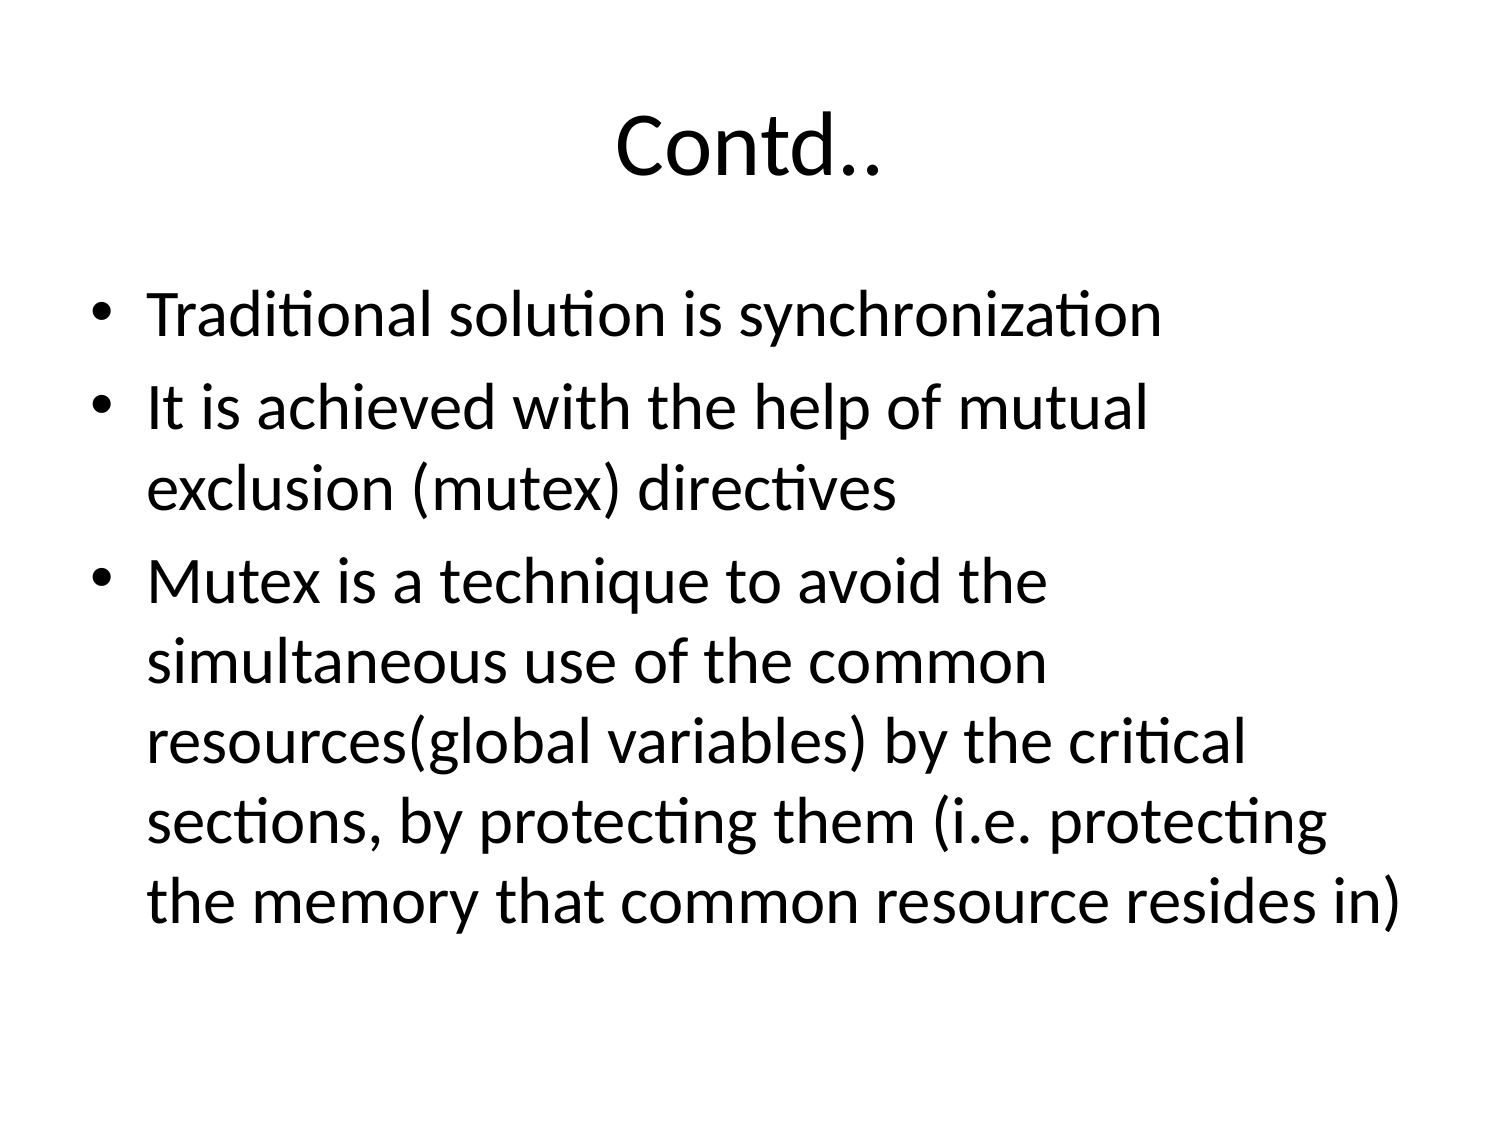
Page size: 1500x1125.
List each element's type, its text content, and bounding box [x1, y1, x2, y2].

list Traditional solution is synchronization It is achieved with the help of mutual exclusion (mutex) directives Mutex is a technique to avoid the simultaneous use of the common resources(global variables) by the critical sections, by protecting them (i.e. protecting the memory that common resource resides in) [75, 262, 1425, 1005]
title Contd.. [75, 45, 1425, 233]
